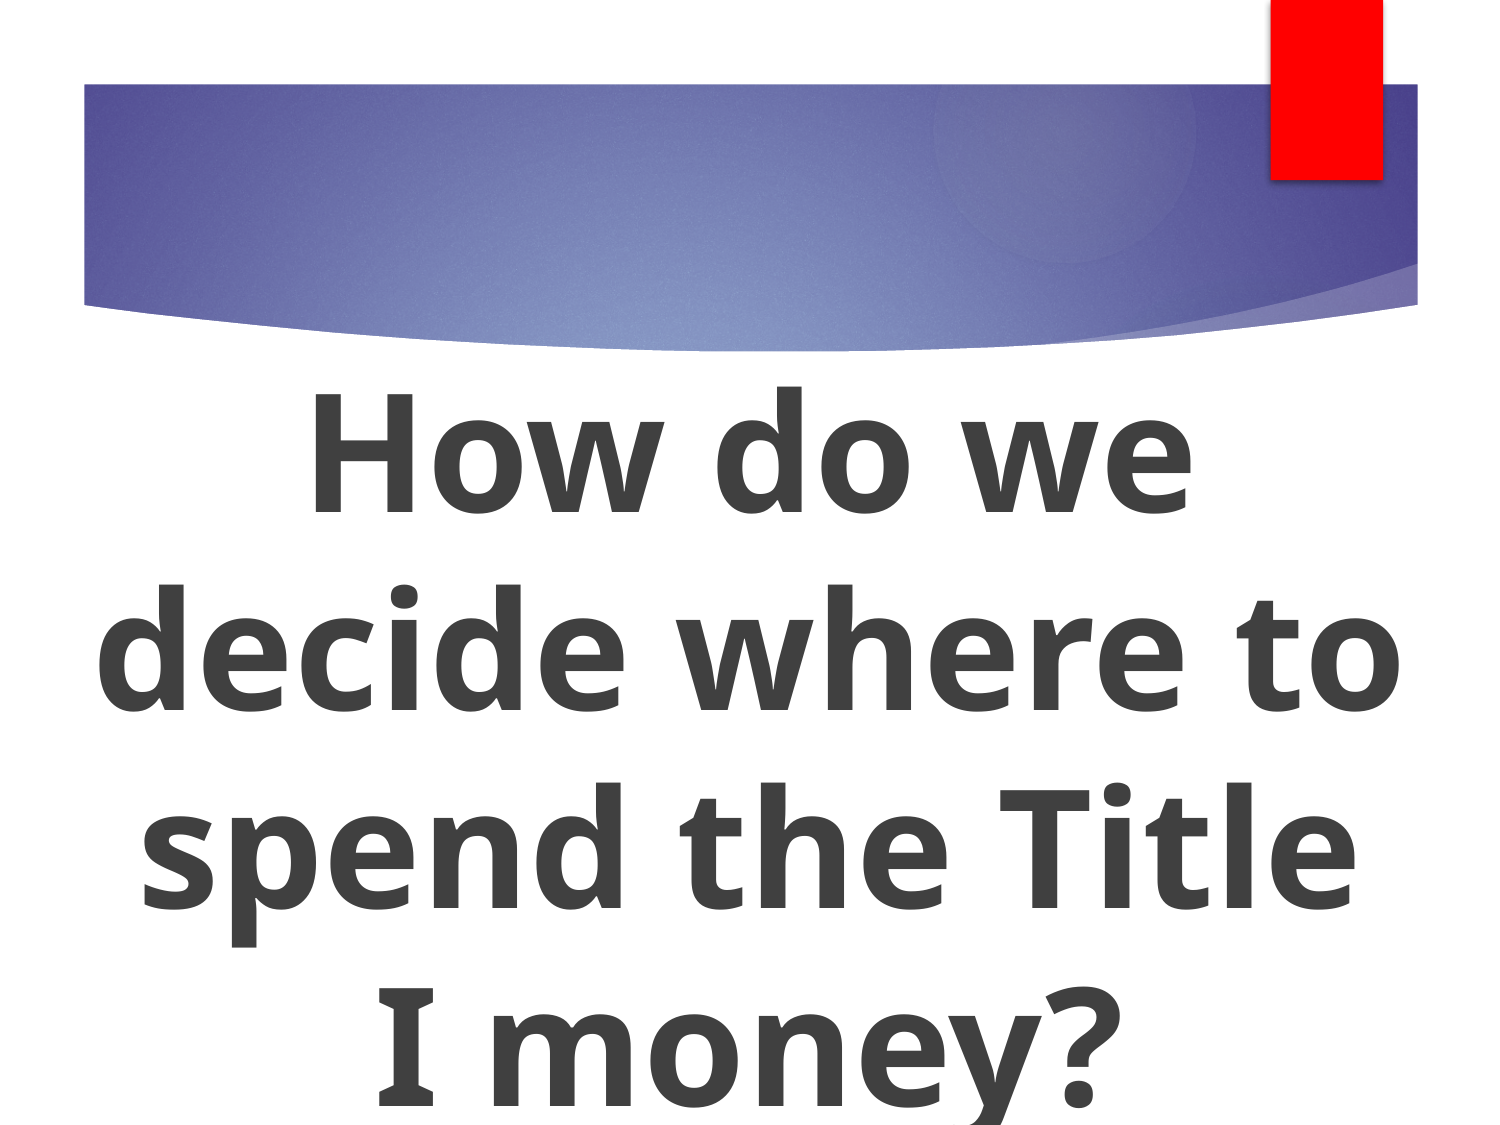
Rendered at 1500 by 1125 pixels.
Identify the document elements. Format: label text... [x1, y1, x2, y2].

title How do we decide where to spend the Title I money? [68, 337, 1432, 1125]
